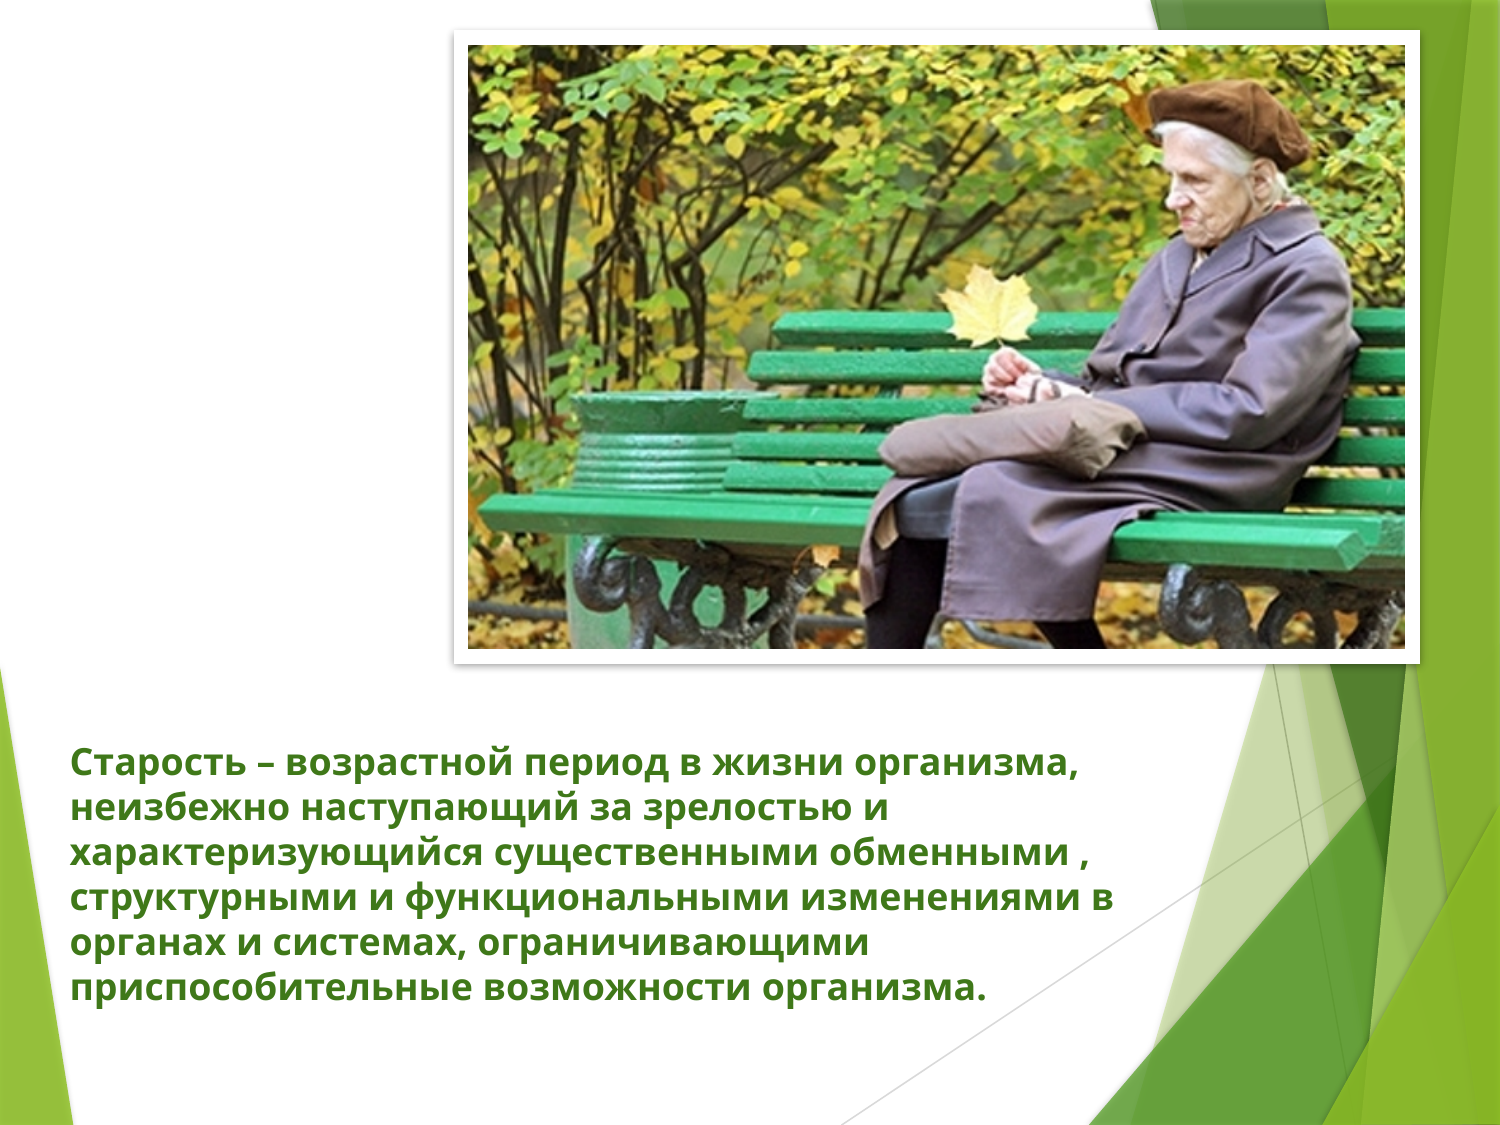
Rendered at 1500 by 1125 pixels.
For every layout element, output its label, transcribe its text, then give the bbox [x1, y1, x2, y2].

list Старость – возрастной период в жизни организма, неизбежно наступающий за зрелостью и характеризующийся существенными обменными , структурными и функциональными изменениями в органах и системах, ограничивающими приспособительные возможности организма. [54, 621, 1217, 1125]
picture [467, 44, 1406, 650]
